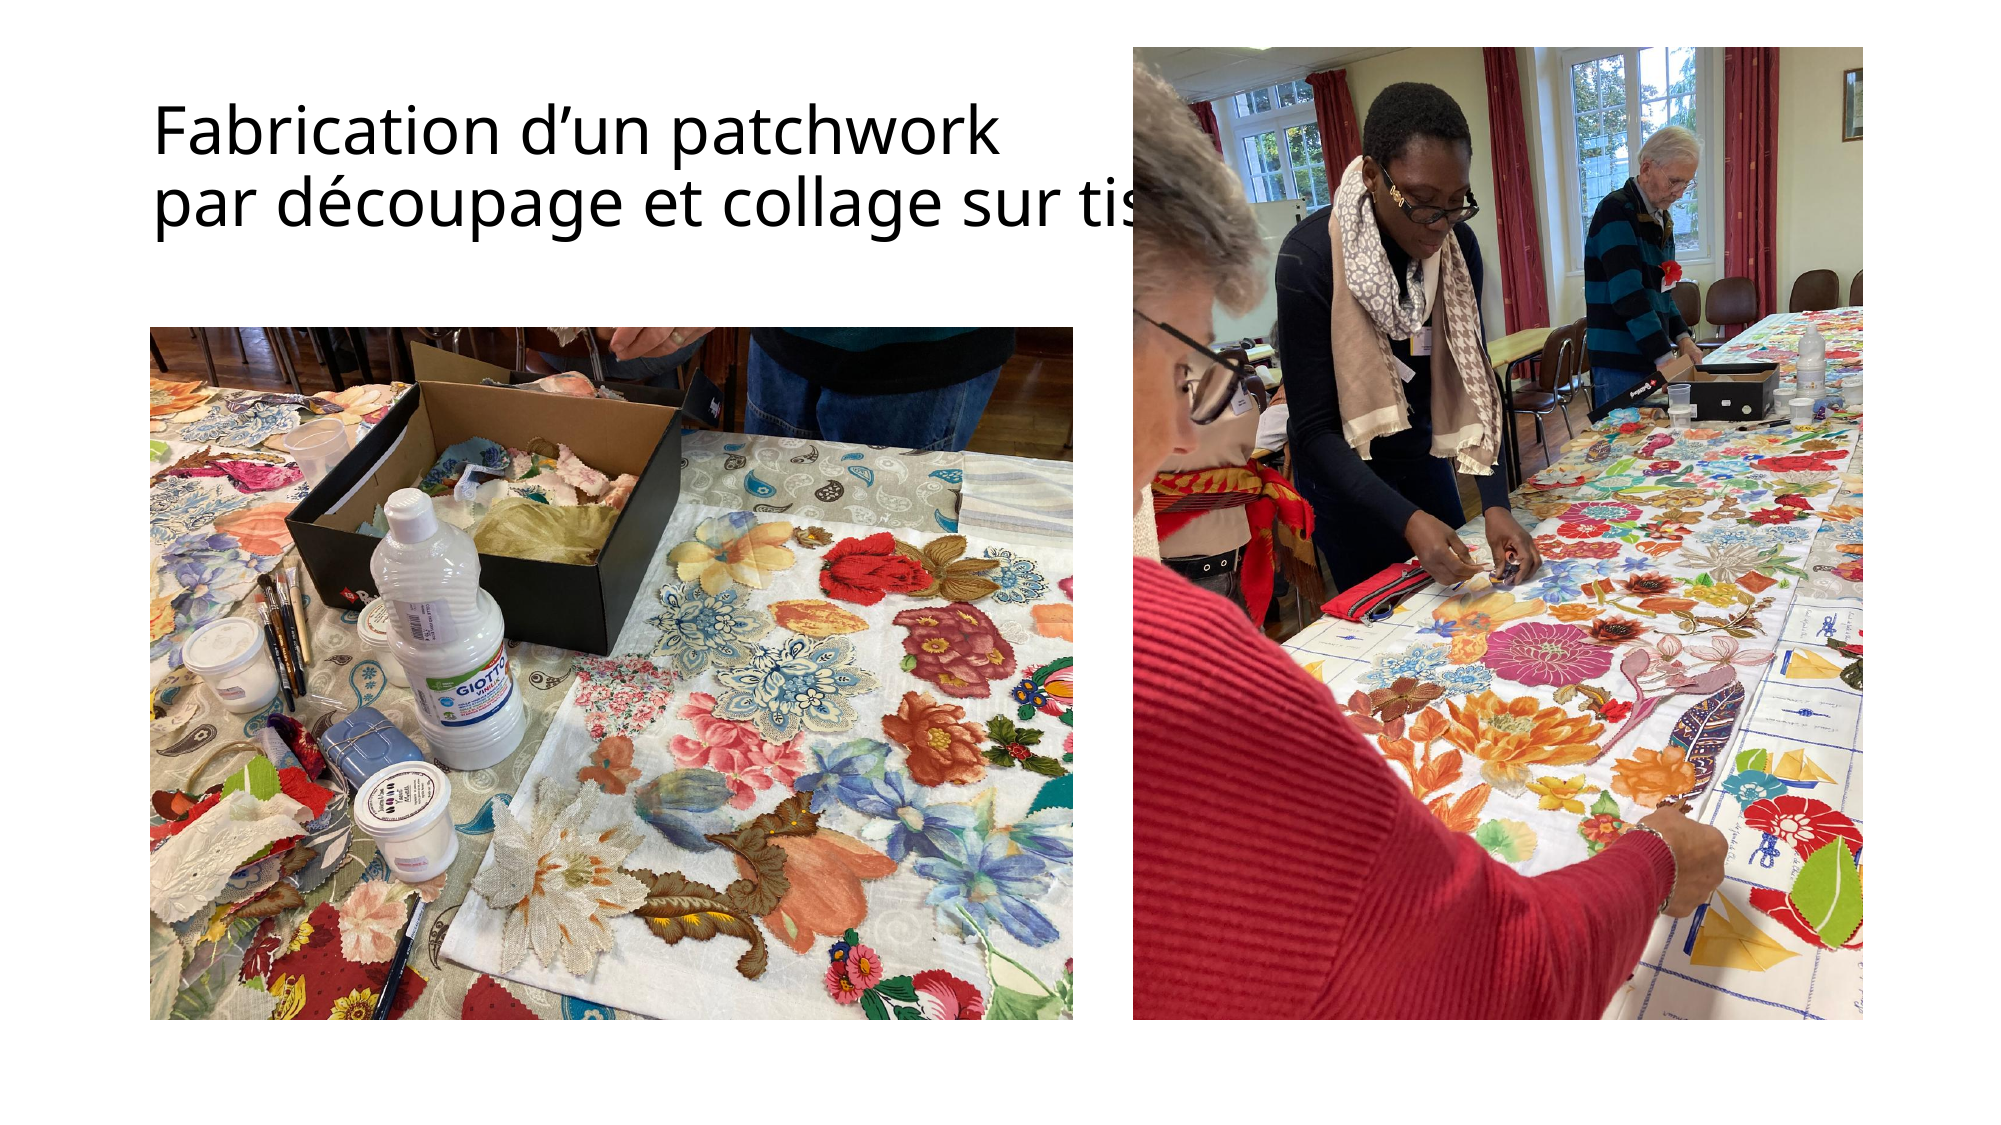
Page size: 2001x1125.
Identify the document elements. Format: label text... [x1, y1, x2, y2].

picture [150, 327, 1073, 1020]
title Fabrication d’un patchwork par découpage et collage sur tissu [137, 59, 1133, 278]
picture [1133, 47, 1863, 1020]
